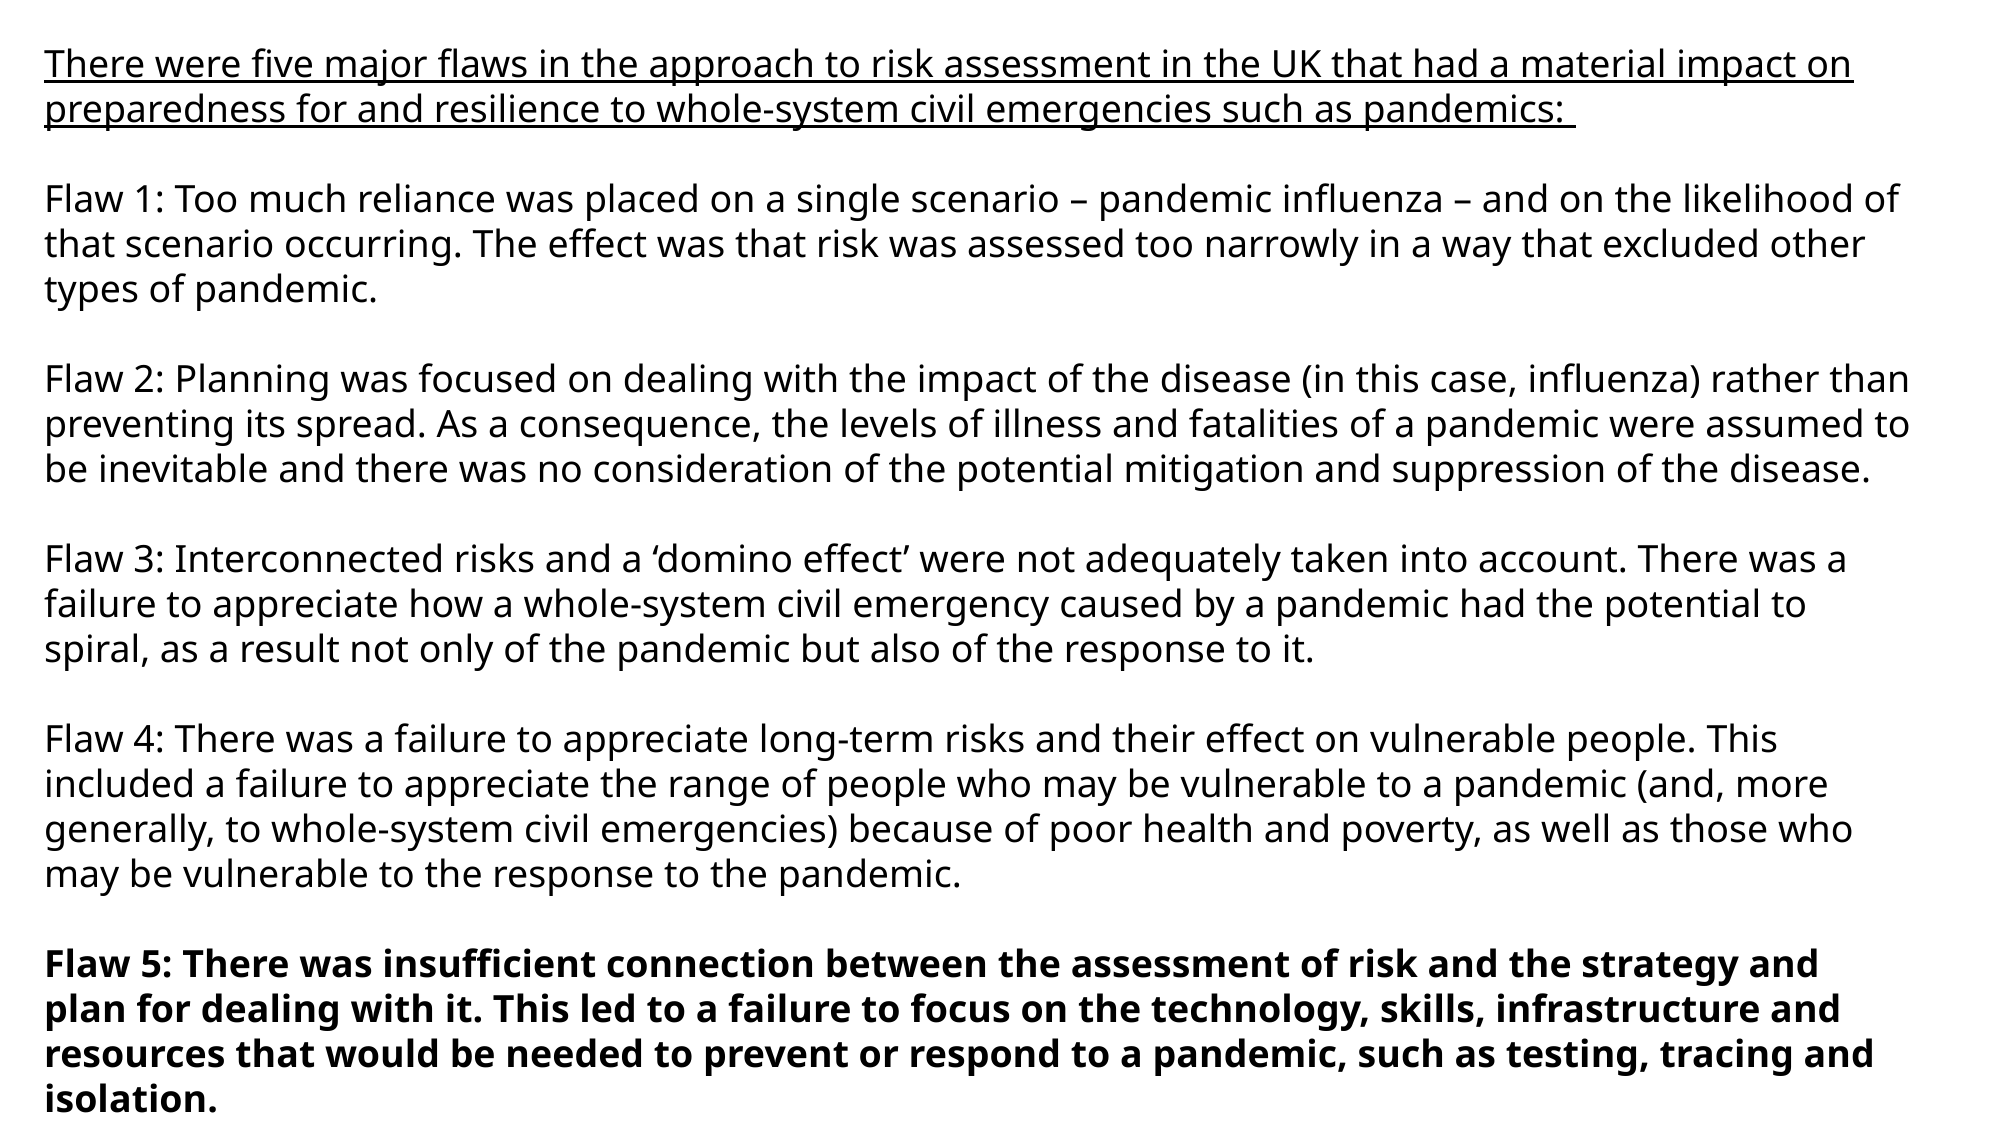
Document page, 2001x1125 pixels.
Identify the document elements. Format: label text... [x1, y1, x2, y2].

text_box There were five major flaws in the approach to risk assessment in the UK that had a material impact on preparedness for and resilience to whole-system civil emergencies such as pandemics: Flaw 1: Too much reliance was placed on a single scenario – pandemic influenza – and on the likelihood of that scenario occurring. The effect was that risk was assessed too narrowly in a way that excluded other types of pandemic. Flaw 2: Planning was focused on dealing with the impact of the disease (in this case, influenza) rather than preventing its spread. As a consequence, the levels of illness and fatalities of a pandemic were assumed to be inevitable and there was no consideration of the potential mitigation and suppression of the disease. Flaw 3: Interconnected risks and a ‘domino effect’ were not adequately taken into account. There was a failure to appreciate how a whole-system civil emergency caused by a pandemic had the potential to spiral, as a result not only of the pandemic but also of the response to it. Flaw 4: There was a failure to appreciate long-term risks and their effect on vulnerable people. This included a failure to appreciate the range of people who may be vulnerable to a pandemic (and, more generally, to whole-system civil emergencies) because of poor health and poverty, as well as those who may be vulnerable to the response to the pandemic. Flaw 5: There was insufficient connection between the assessment of risk and the strategy and plan for dealing with it. This led to a failure to focus on the technology, skills, infrastructure and resources that would be needed to prevent or respond to a pandemic, such as testing, tracing and isolation. [29, 32, 1928, 1125]
